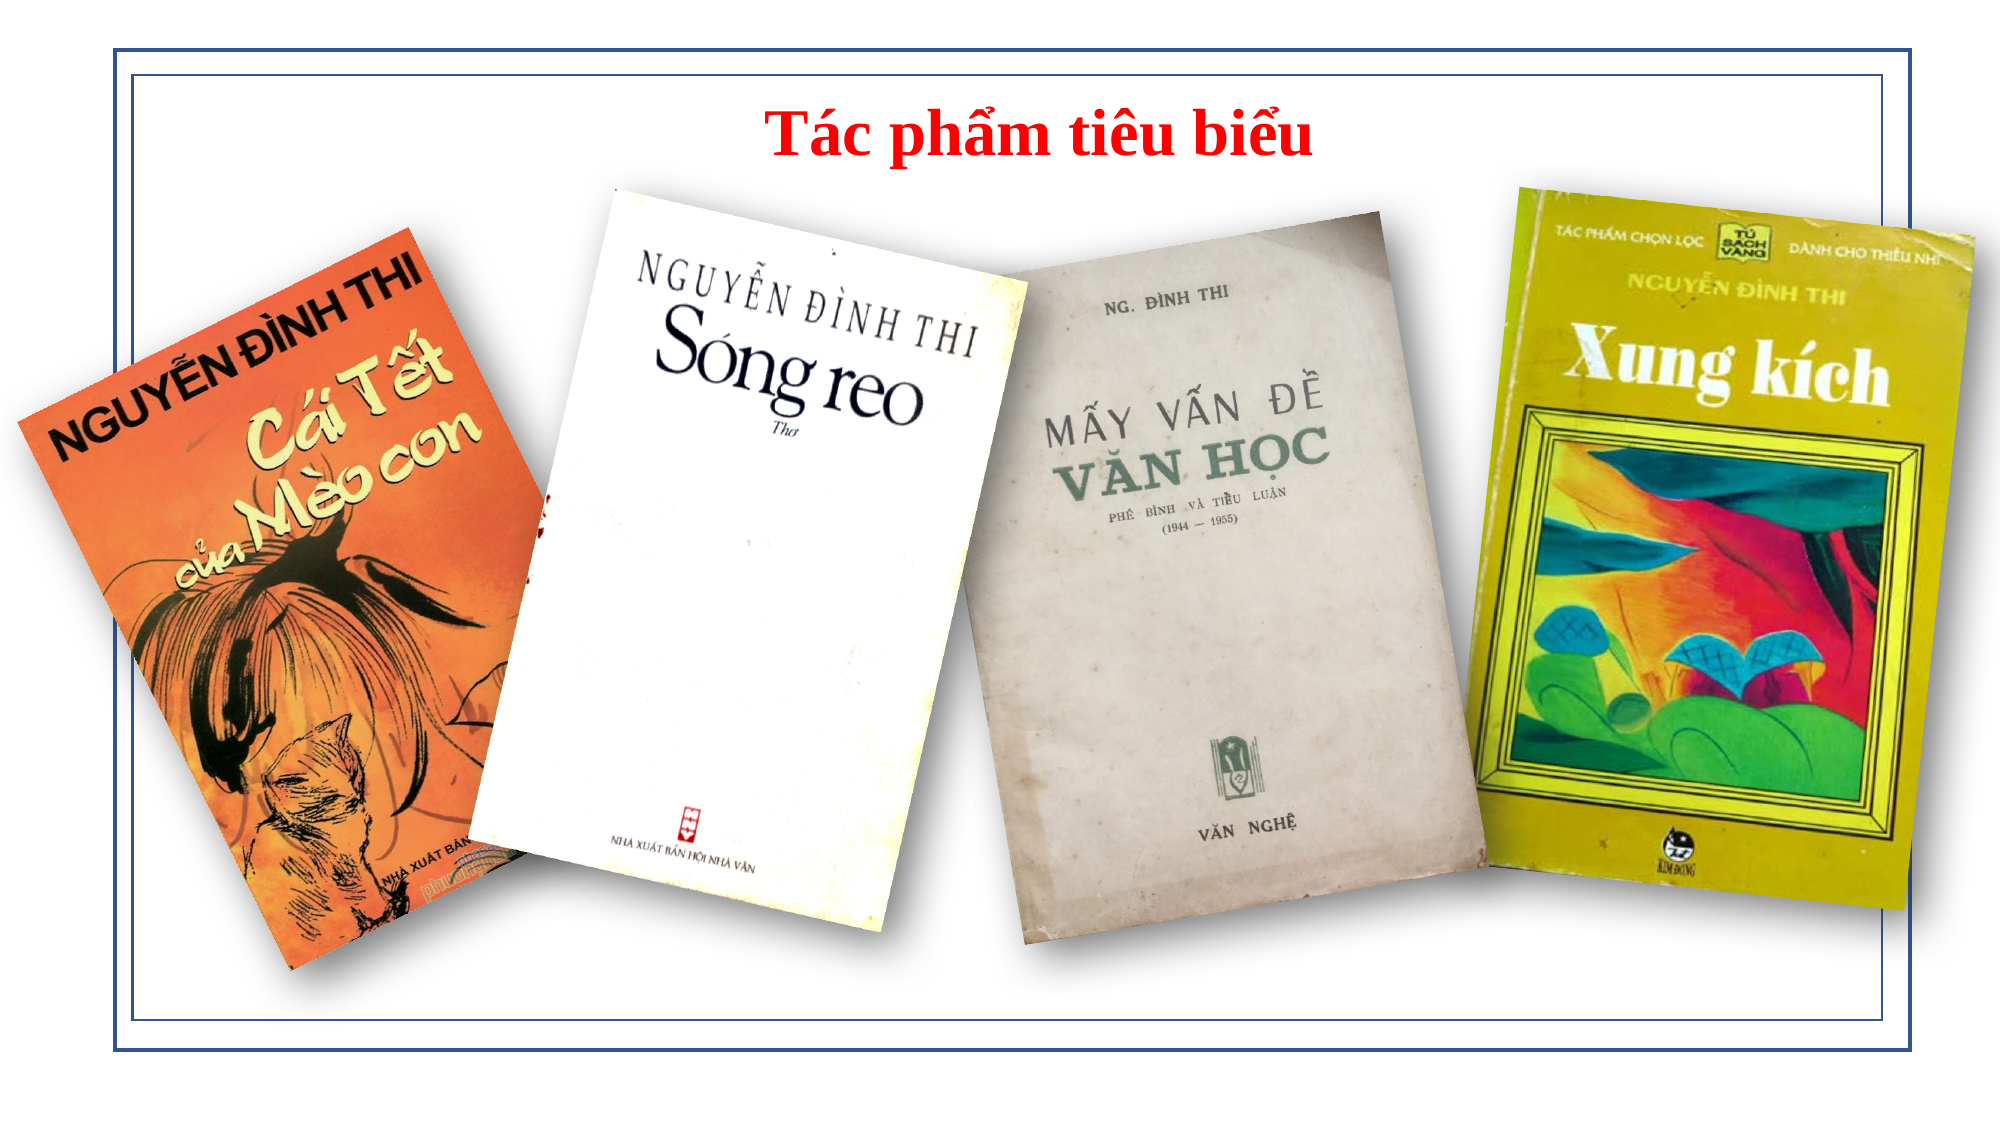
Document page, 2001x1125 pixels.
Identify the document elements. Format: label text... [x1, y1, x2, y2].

picture [17, 187, 1977, 970]
text_box [114, 49, 1911, 440]
text_box Tác phẩm tiêu biểu [750, 80, 1331, 176]
text_box [114, 678, 1911, 1051]
